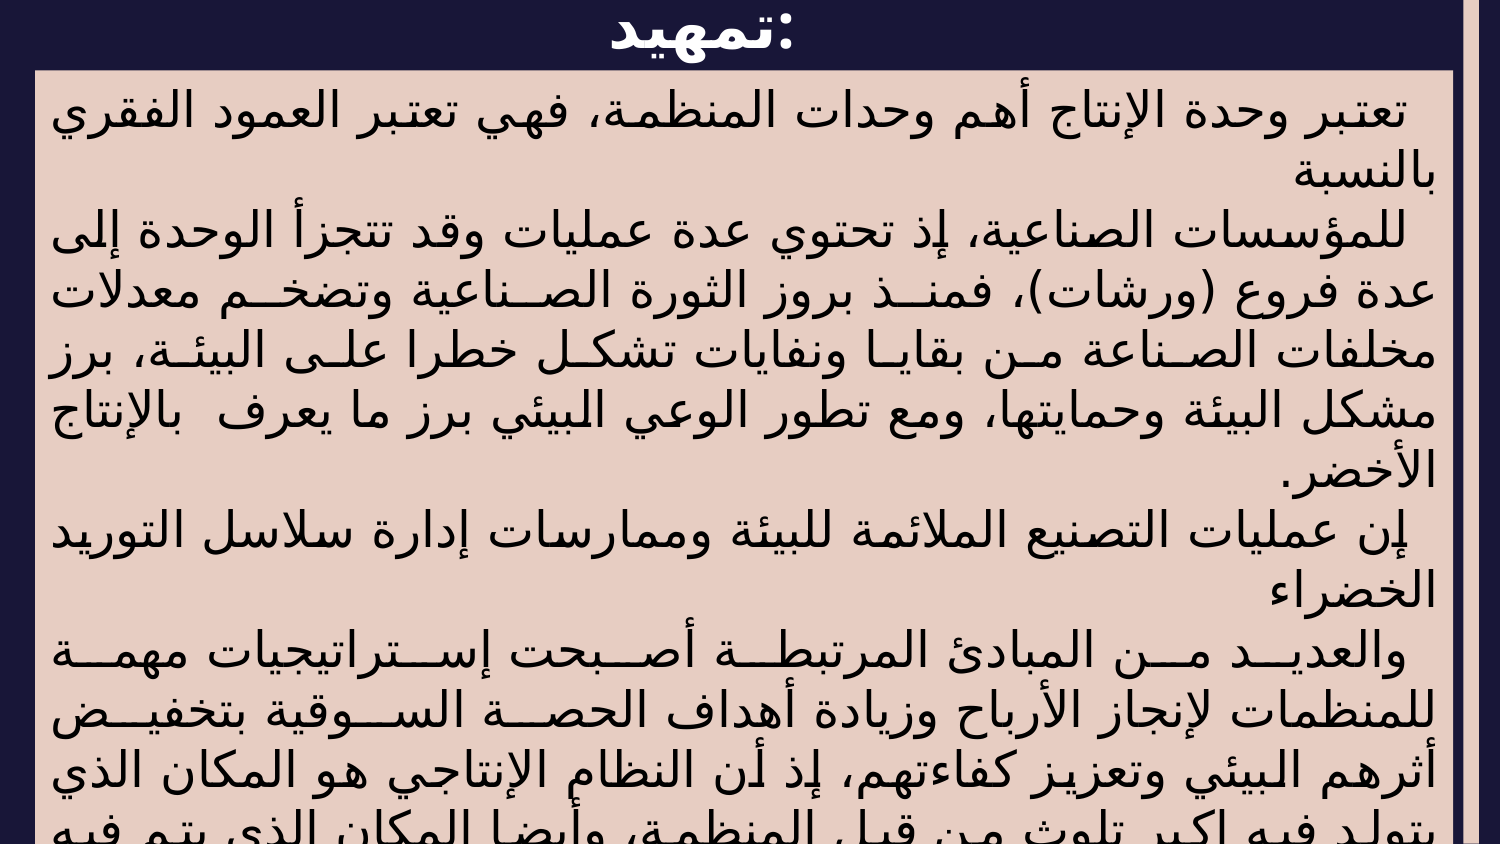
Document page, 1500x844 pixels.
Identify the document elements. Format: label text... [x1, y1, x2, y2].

text_box تعتبر وحدة الإنتاج أهم وحدات المنظمة، فهي تعتبر العمود الفقري بالنسبة للمؤسسات الصناعية، إذ تحتوي عدة عمليات وقد تتجزأ الوحدة إلى عدة فروع (ورشات)، فمنذ بروز الثورة الصناعية وتضخم معدلات مخلفات الصناعة من بقايا ونفايات تشكل خطرا على البيئة، برز مشكل البيئة وحمايتها، ومع تطور الوعي البيئي برز ما يعرف بالإنتاج الأخضر. إن عمليات التصنيع الملائمة للبيئة وممارسات إدارة سلاسل التوريد الخضراء والعديد من المبادئ المرتبطة أصبحت إستراتيجيات مهمة للمنظمات لإنجاز الأرباح وزيادة أهداف الحصة السوقية بتخفيض أثرهم البيئي وتعزيز كفاءتهم، إذ أن النظام الإنتاجي هو المكان الذي يتولد فيه اكبر تلوث من قبل المنظمة، وأيضا المكان الذي يتم فيه استهلاك اكبر حجم من المواد. يستهلك التصنيع العديد من الموارد والطاقة ويلوث البيئة، لهذا برزت الحاجة الى إيجاد منهج تصنعي يحد من هذه المشكلة. ومن المفاهيم التي تدعو الى التصنيع الصديق للبيئة التصنيع الأخضر. [35, 70, 1454, 844]
title تمهيد: [70, 0, 1334, 30]
